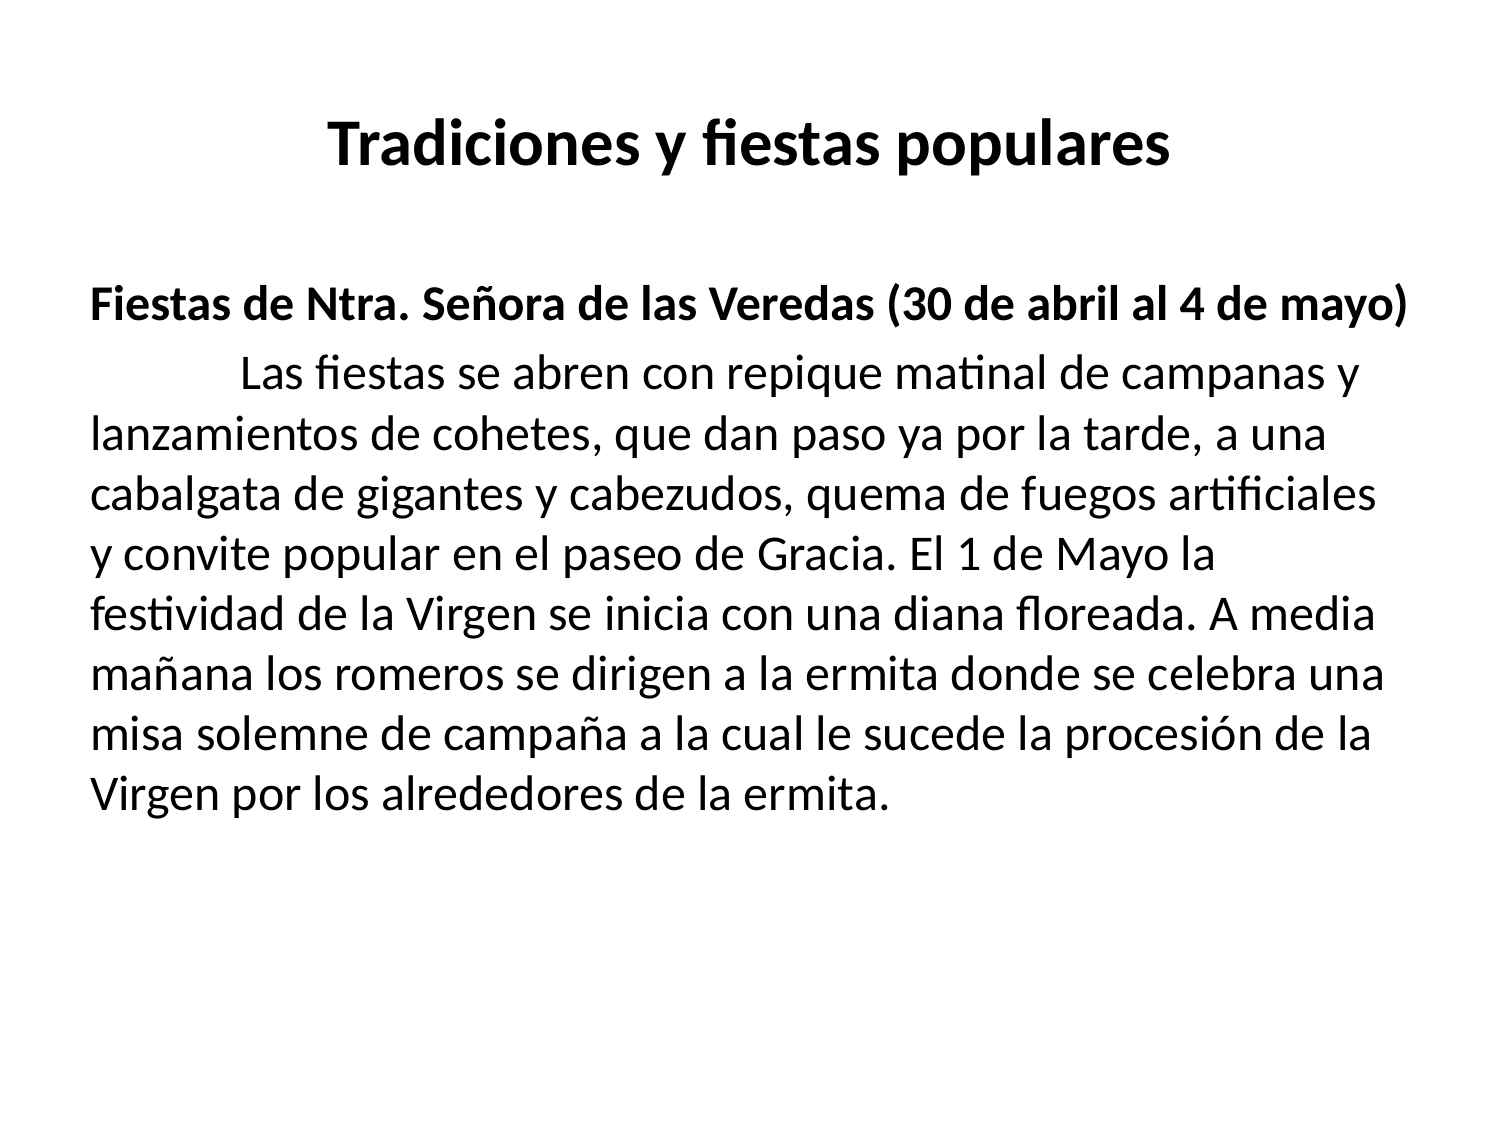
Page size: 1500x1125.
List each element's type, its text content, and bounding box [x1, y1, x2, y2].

list Fiestas de Ntra. Señora de las Veredas (30 de abril al 4 de mayo) Las fiestas se abren con repique matinal de campanas y lanzamientos de cohetes, que dan paso ya por la tarde, a una cabalgata de gigantes y cabezudos, quema de fuegos artificiales y convite popular en el paseo de Gracia. El 1 de Mayo la festividad de la Virgen se inicia con una diana floreada. A media mañana los romeros se dirigen a la ermita donde se celebra una misa solemne de campaña a la cual le sucede la procesión de la Virgen por los alrededores de la ermita. [75, 262, 1425, 1005]
title Tradiciones y fiestas populares [75, 45, 1425, 233]
